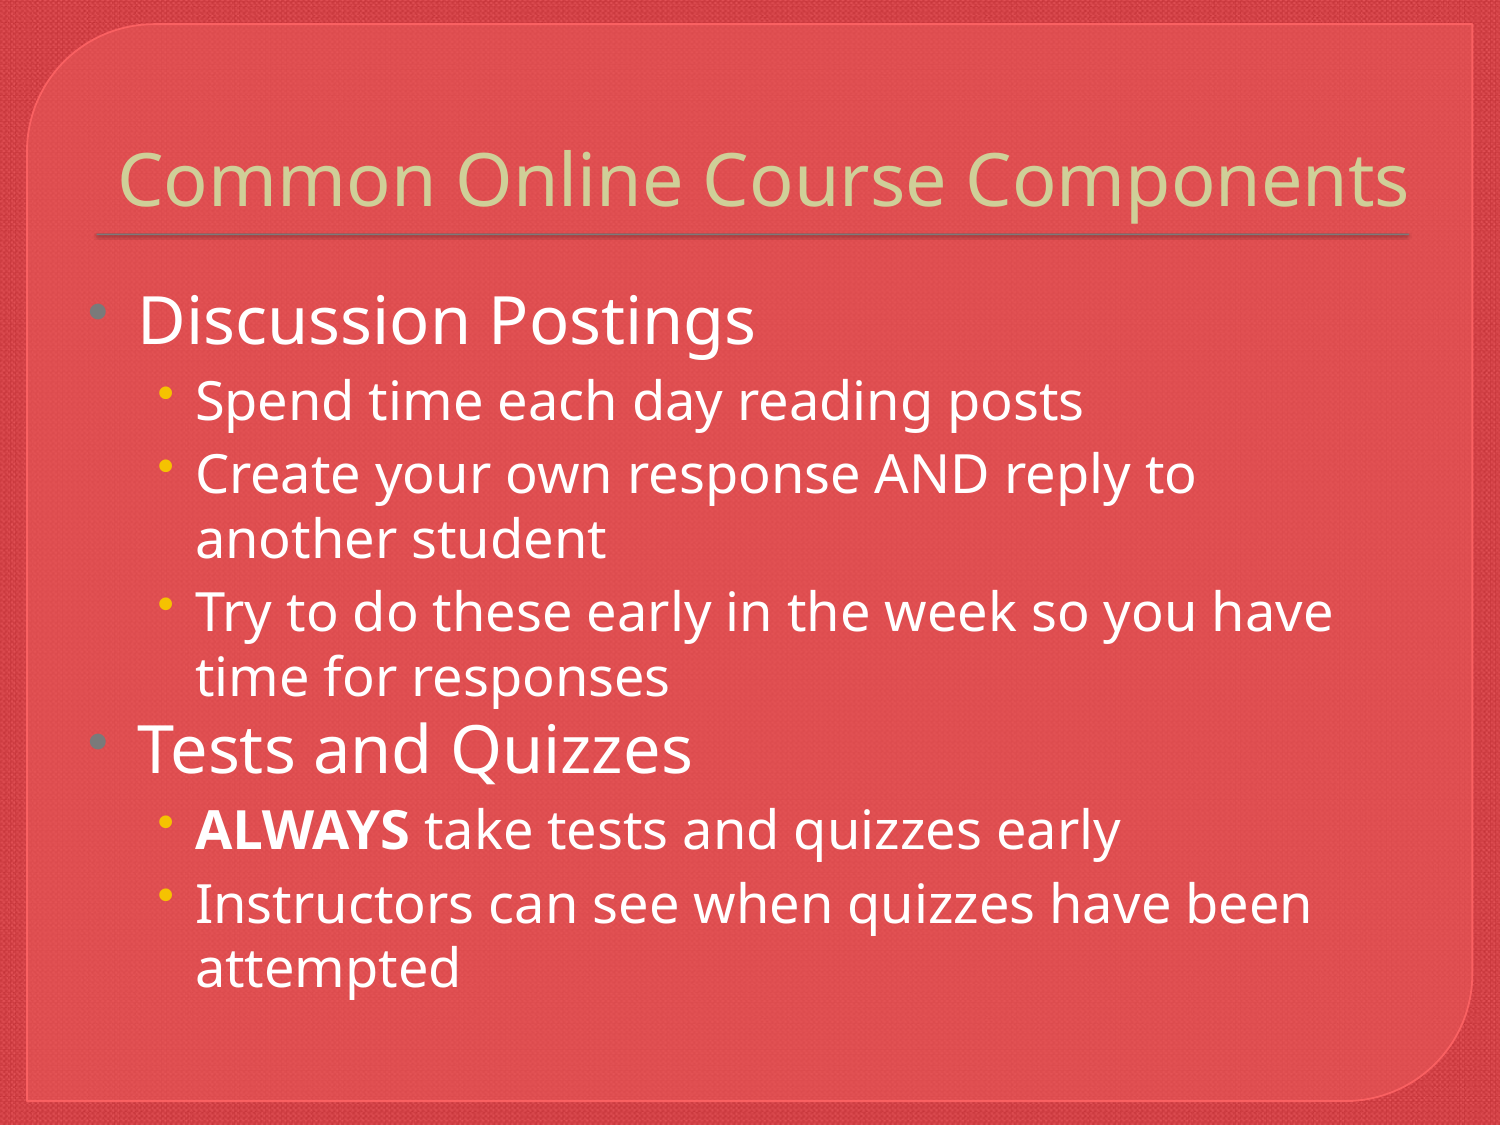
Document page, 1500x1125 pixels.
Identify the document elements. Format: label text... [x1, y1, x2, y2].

list Discussion Postings Spend time each day reading posts Create your own response AND reply to another student Try to do these early in the week so you have time for responses Tests and Quizzes ALWAYS take tests and quizzes early Instructors can see when quizzes have been attempted [75, 270, 1425, 1013]
title Common Online Course Components [75, 41, 1425, 230]
picture [0, 0, 1500, 1125]
